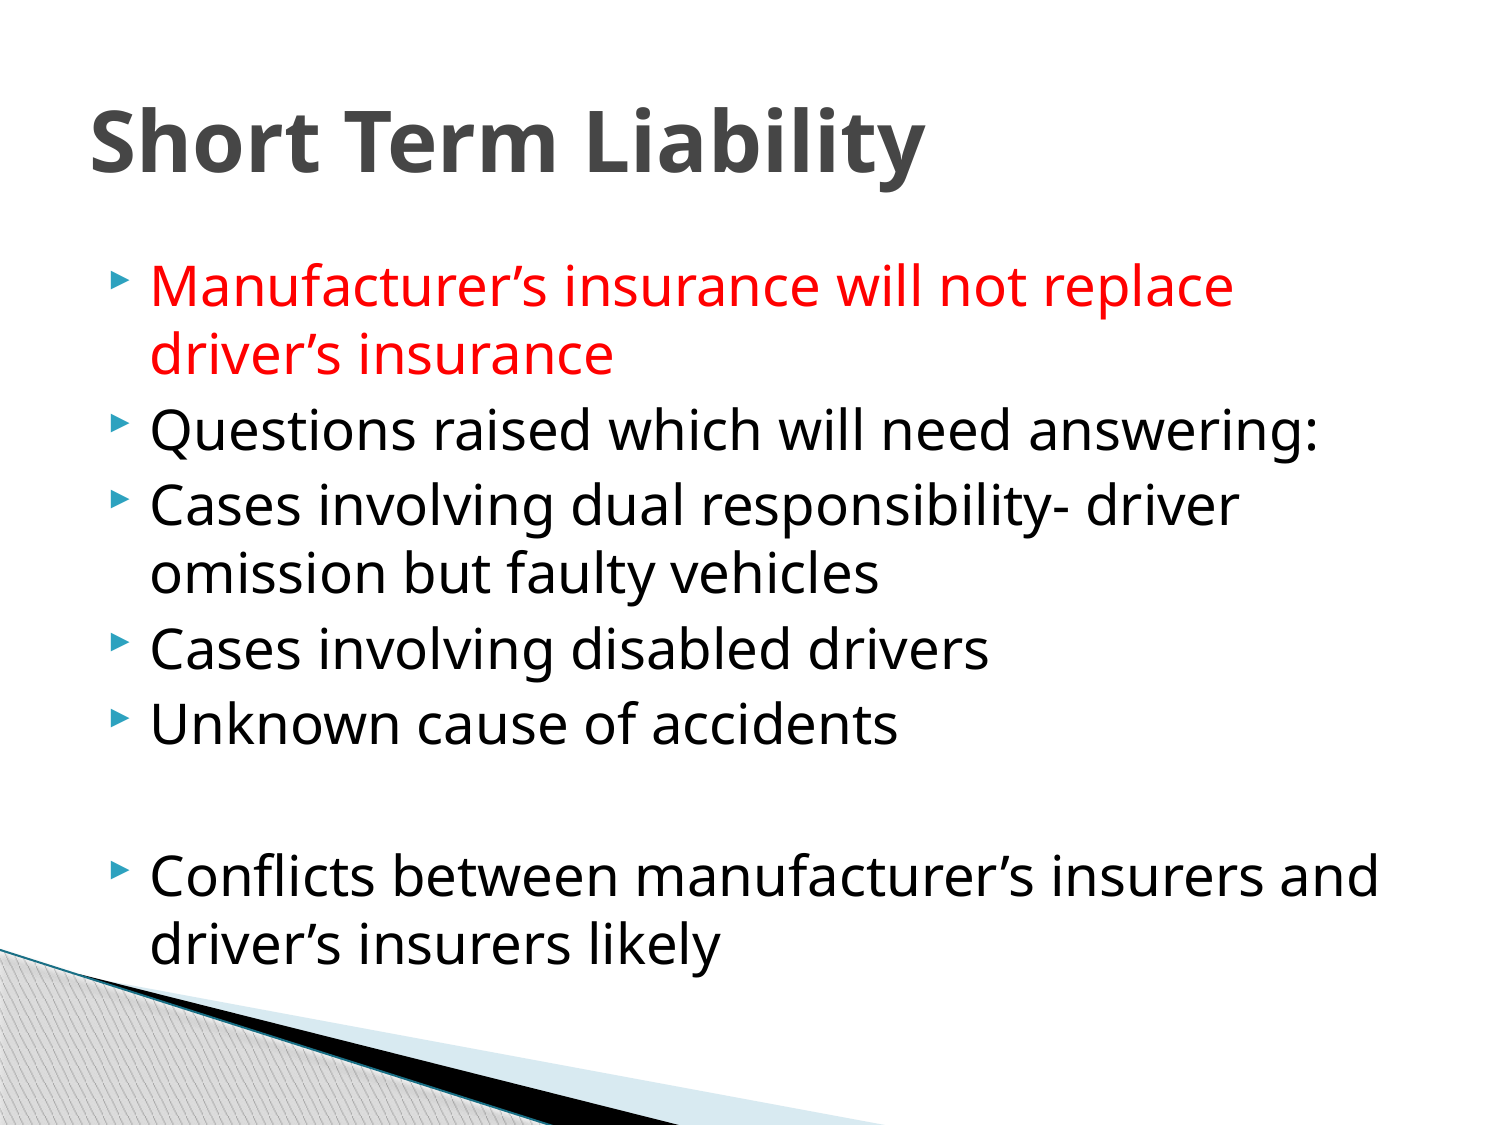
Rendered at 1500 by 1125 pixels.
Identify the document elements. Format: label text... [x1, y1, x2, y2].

list Manufacturer’s insurance will not replace driver’s insurance Questions raised which will need answering: Cases involving dual responsibility- driver omission but faulty vehicles Cases involving disabled drivers Unknown cause of accidents Conflicts between manufacturer’s insurers and driver’s insurers likely [75, 243, 1425, 986]
title Short Term Liability [75, 45, 1425, 233]
